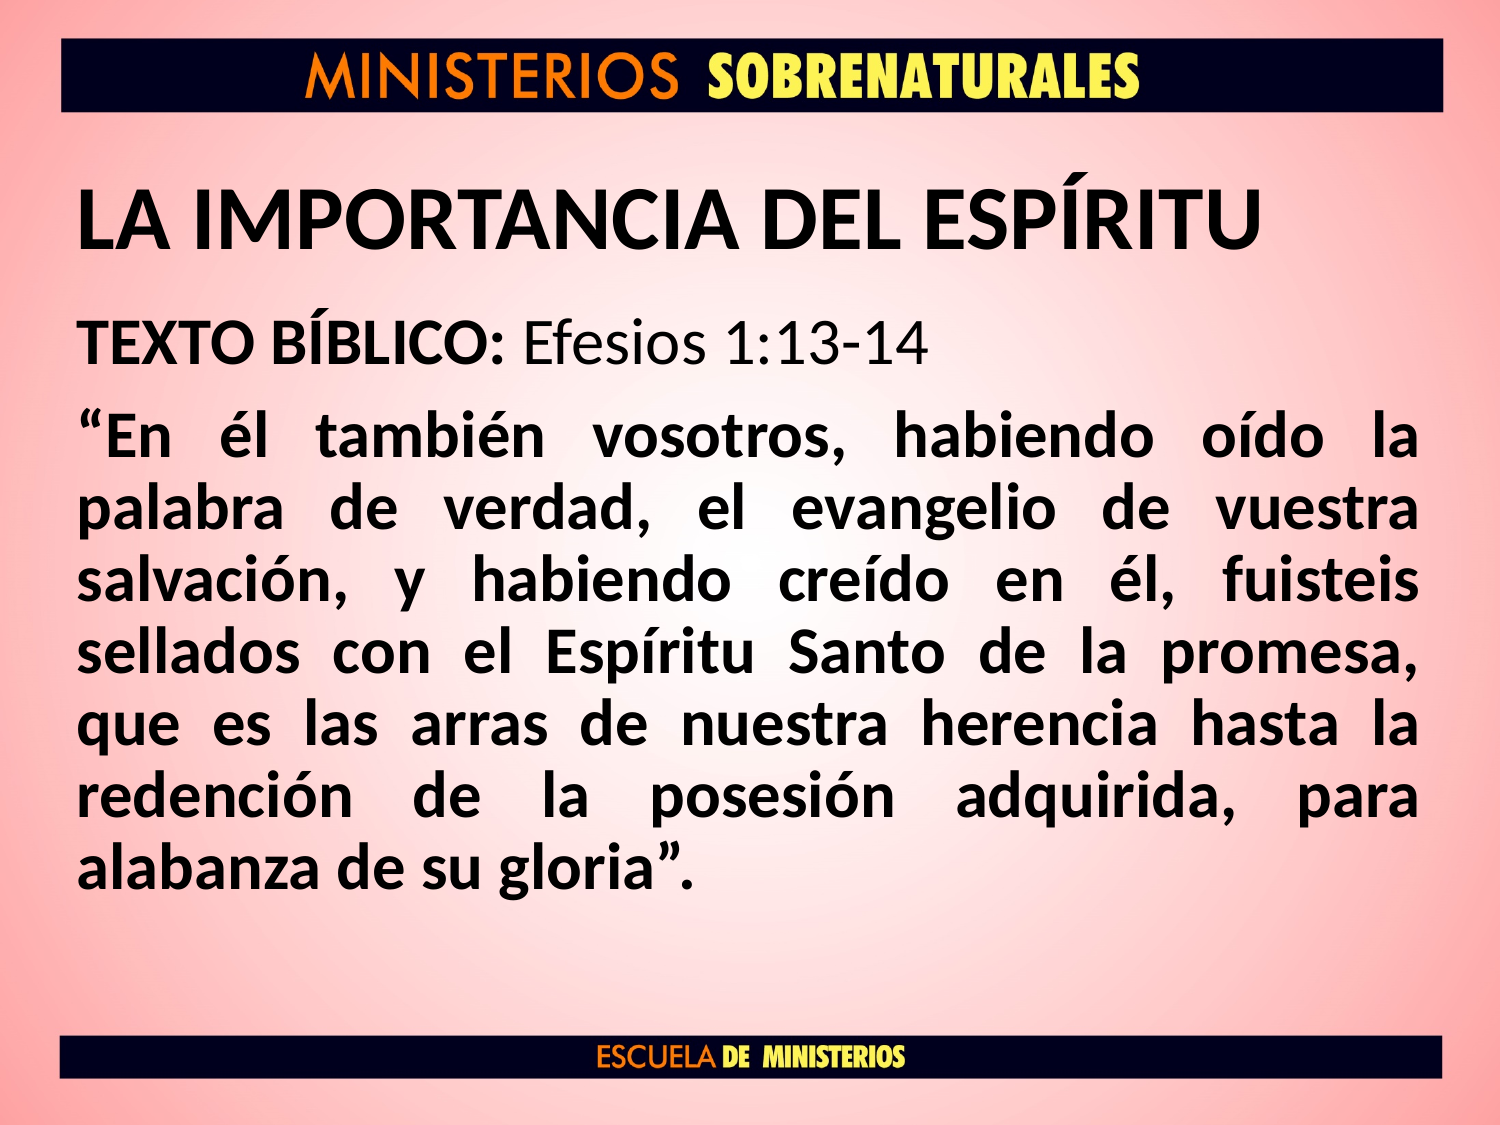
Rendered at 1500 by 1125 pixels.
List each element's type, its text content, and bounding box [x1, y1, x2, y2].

title LA IMPORTANCIA DEL ESPÍRITU [61, 161, 1437, 278]
list TEXTO BÍBLICO: Efesios 1:13-14 “En él también vosotros, habiendo oído la palabra de verdad, el evangelio de vuestra salvación, y habiendo creído en él, fuisteis sellados con el Espíritu Santo de la promesa, que es las arras de nuestra herencia hasta la redención de la posesión adquirida, para alabanza de su gloria”. [61, 299, 1437, 1014]
picture [0, 0, 1500, 1125]
